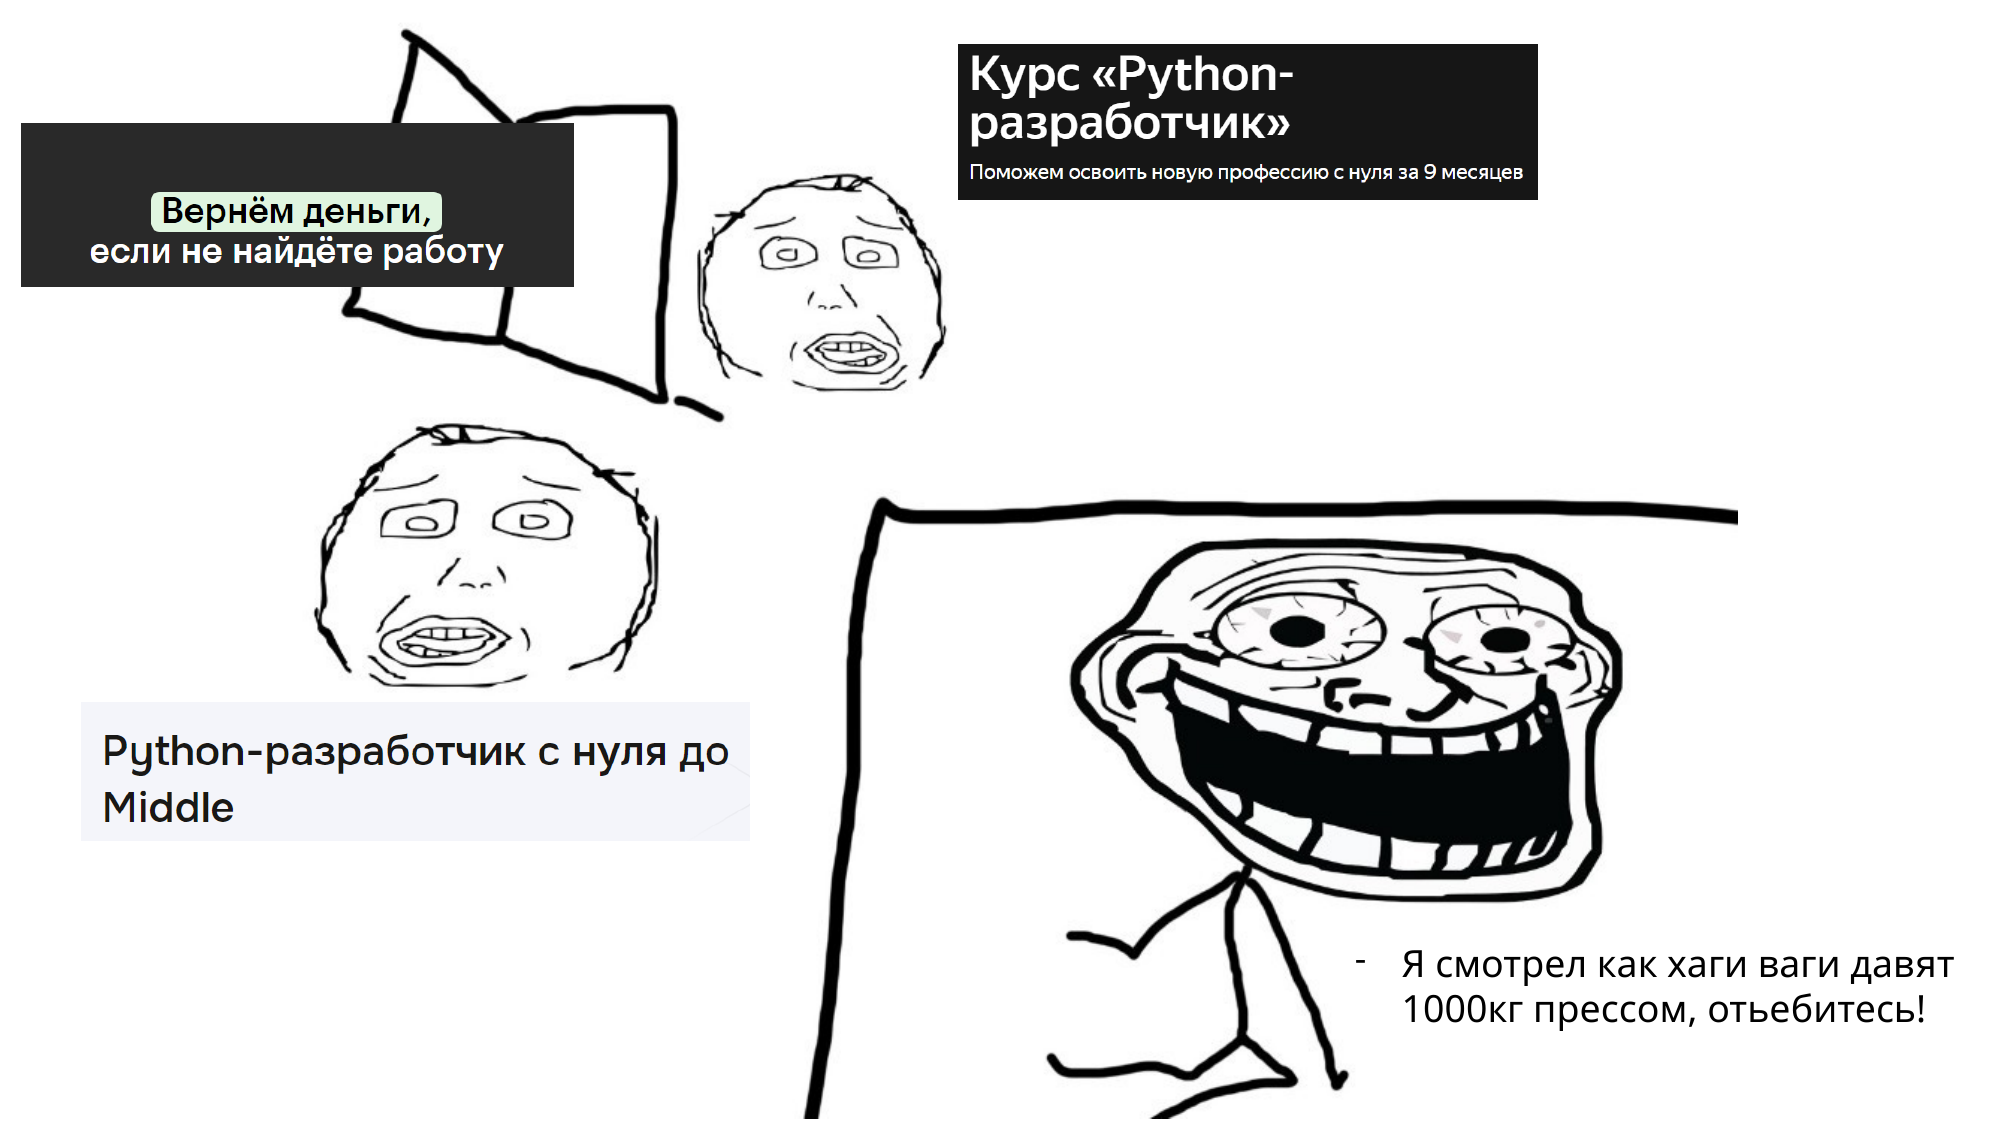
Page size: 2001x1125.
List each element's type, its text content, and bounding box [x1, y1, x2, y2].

picture [21, 123, 574, 287]
text_box Я смотрел как хаги ваги давят 1000кг прессом, отьебитесь! [1738, 932, 1985, 1038]
picture [958, 44, 1538, 201]
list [243, 0, 1738, 1119]
picture [81, 702, 750, 841]
